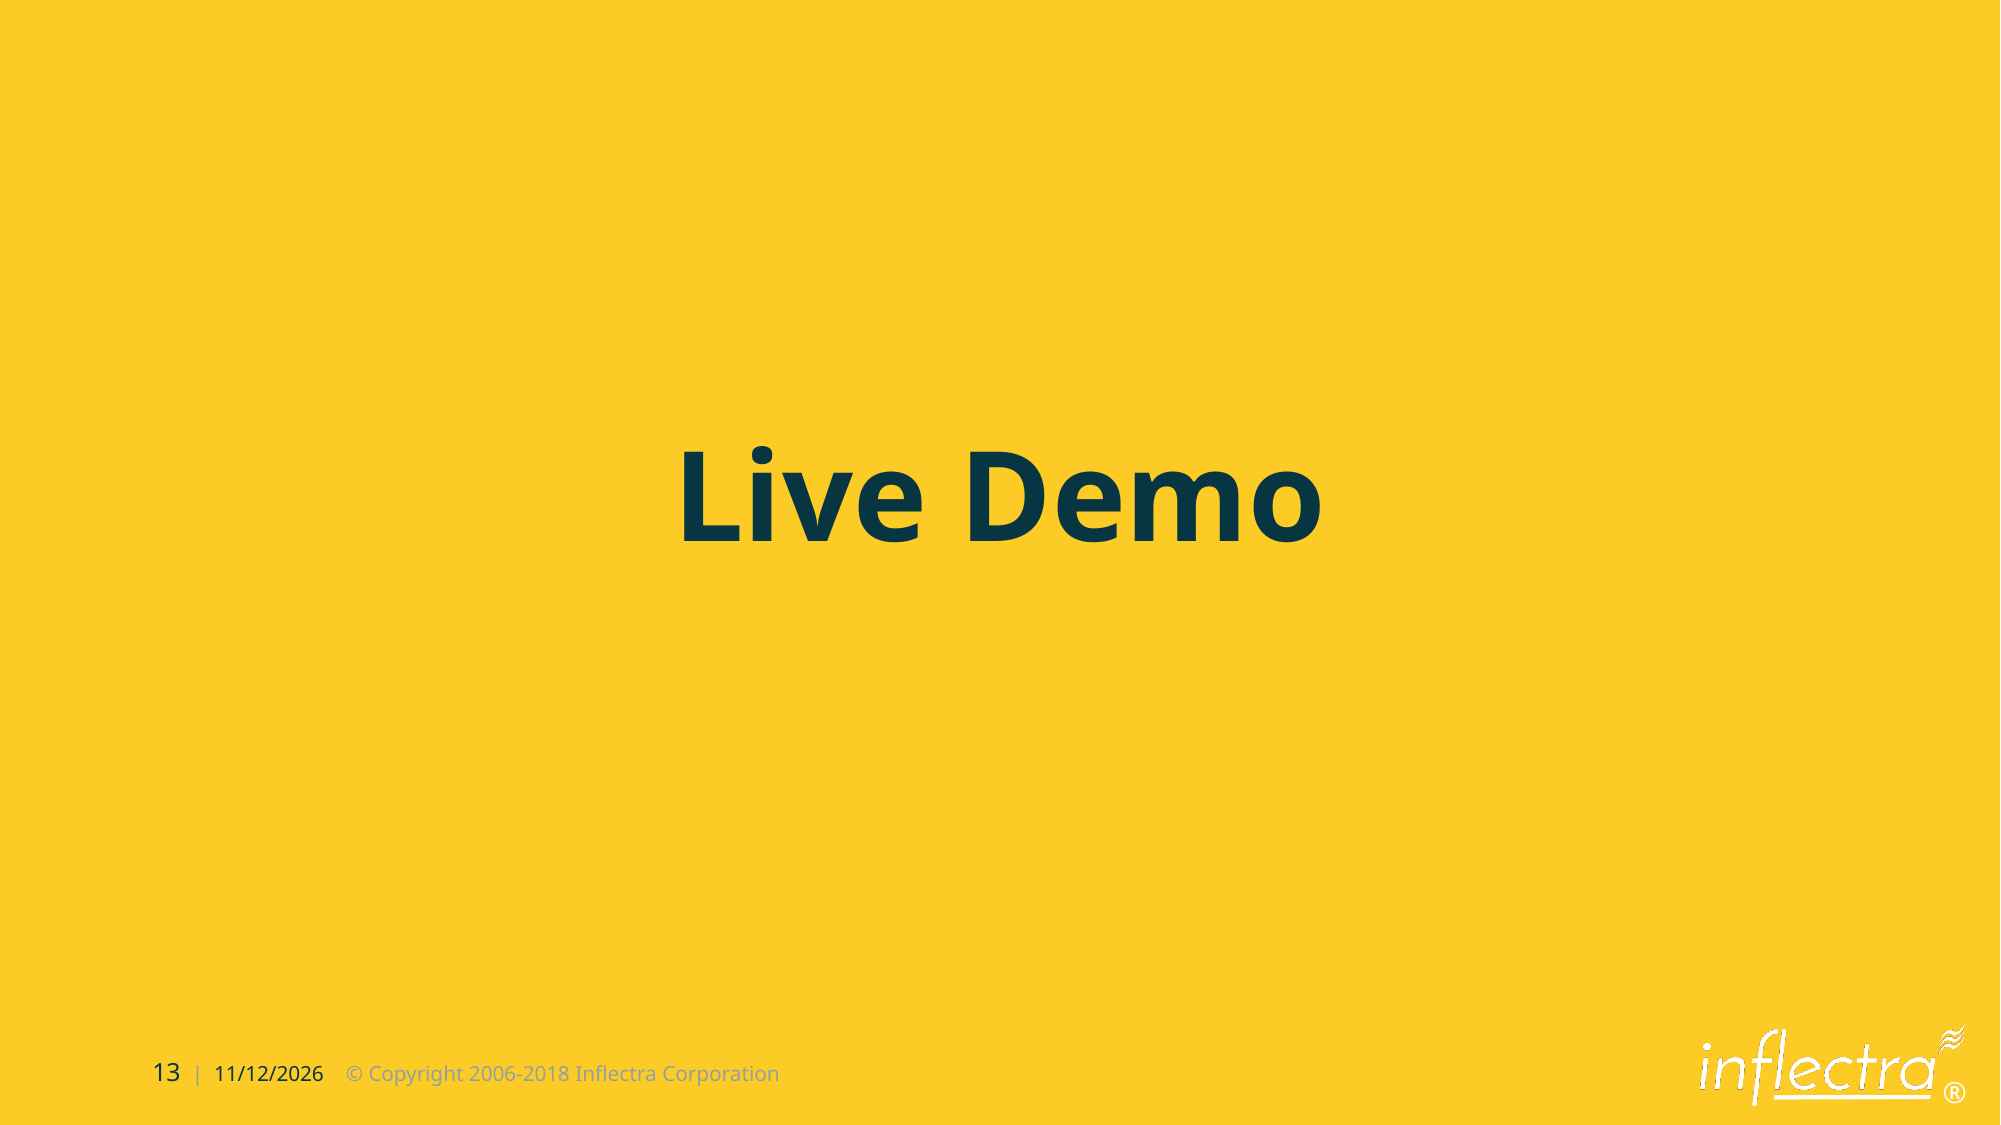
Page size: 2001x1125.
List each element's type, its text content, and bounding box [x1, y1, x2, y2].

title Live Demo [249, 184, 1750, 576]
picture [1692, 1016, 1971, 1112]
